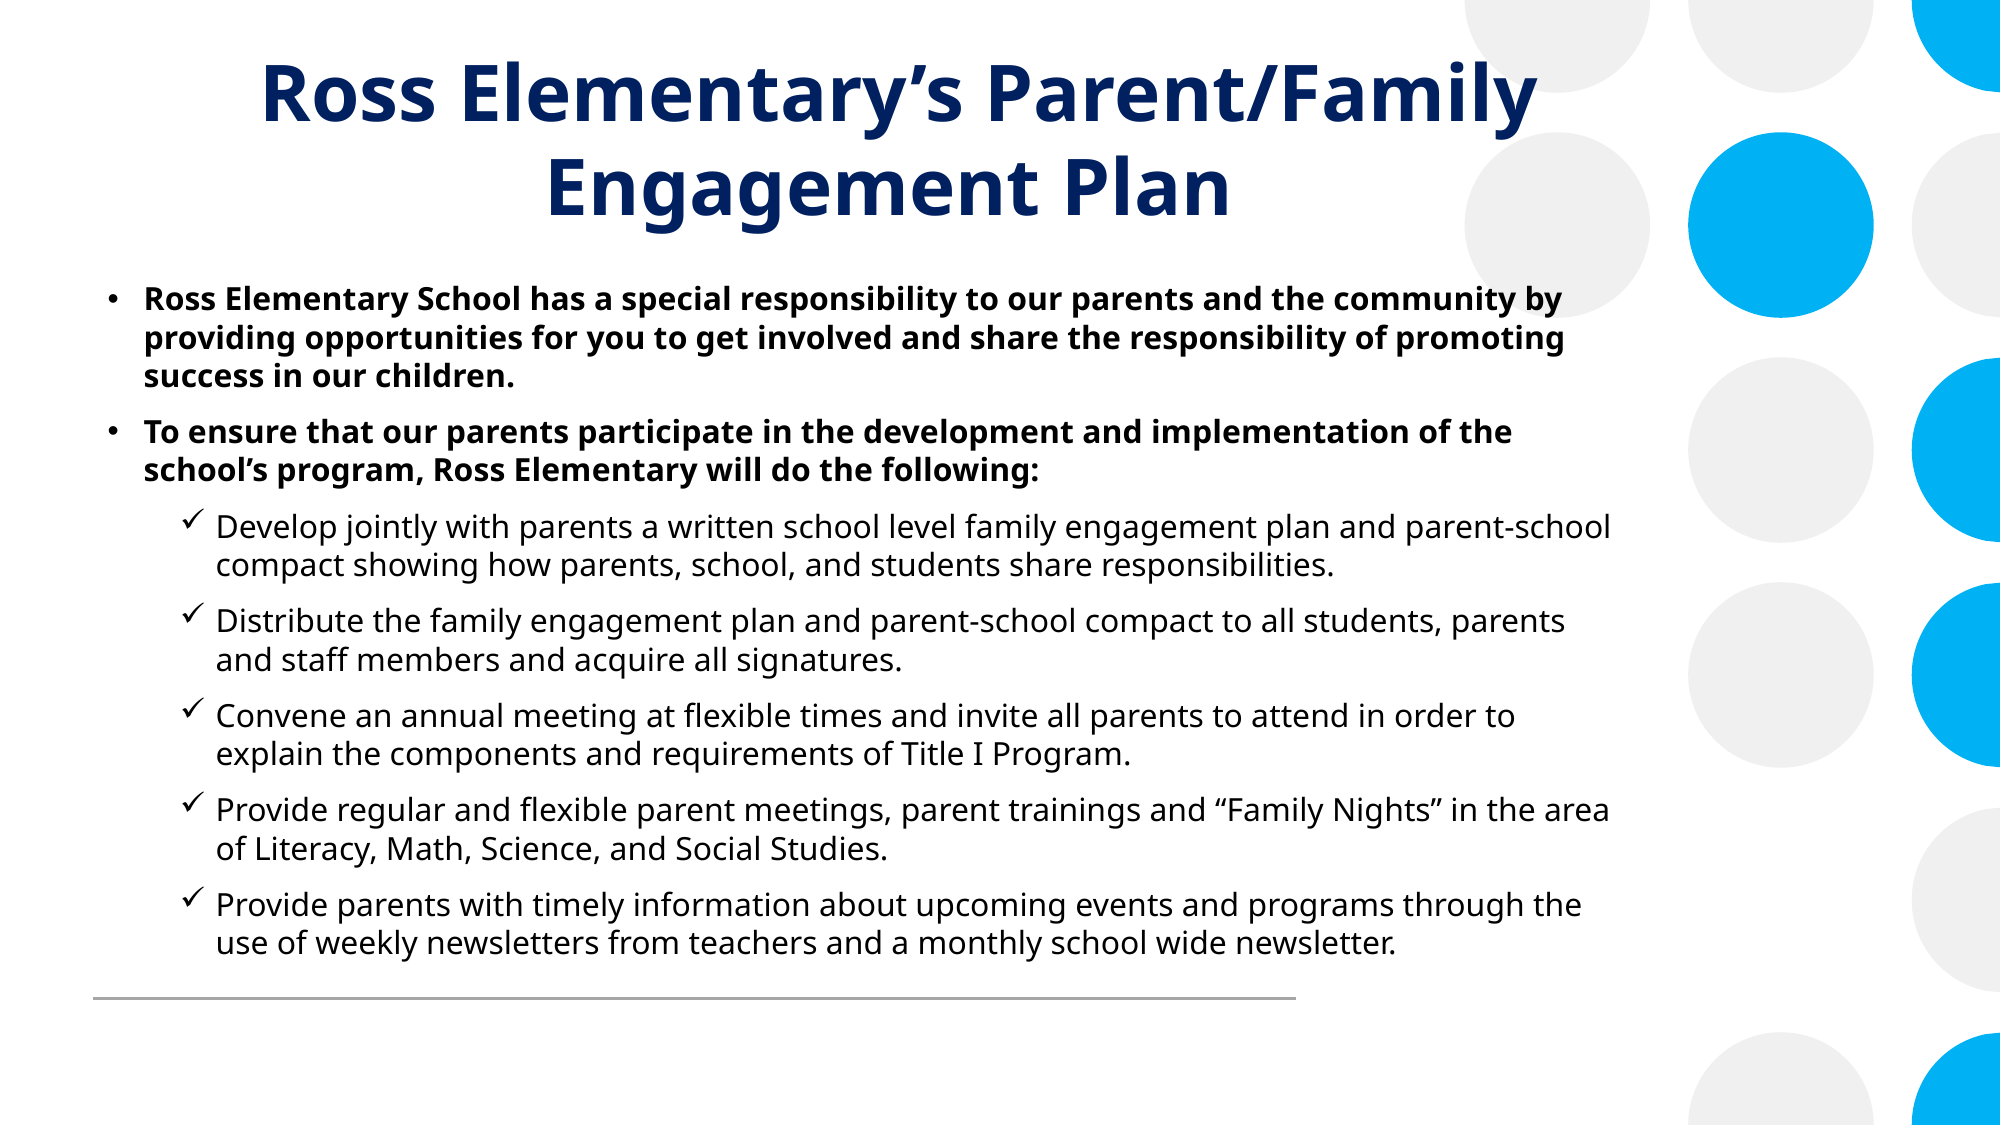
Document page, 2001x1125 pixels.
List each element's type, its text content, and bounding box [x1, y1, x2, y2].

list Ross Elementary School has a special responsibility to our parents and the community by providing opportunities for you to get involved and share the responsibility of promoting success in our children. To ensure that our parents participate in the development and implementation of the school’s program, Ross Elementary will do the following: Develop jointly with parents a written school level family engagement plan and parent-school compact showing how parents, school, and students share responsibilities. Distribute the family engagement plan and parent-school compact to all students, parents and staff members and acquire all signatures. Convene an annual meeting at flexible times and invite all parents to attend in order to explain the components and requirements of Title I Program. Provide regular and flexible parent meetings, parent trainings and “Family Nights” in the area of Literacy, Math, Science, and Social Studies. Provide parents with timely information about upcoming events and programs through the use of weekly newsletters from teachers and a monthly school wide newsletter. [92, 271, 1644, 975]
title Ross Elementary’s Parent/Family Engagement Plan [92, 36, 1706, 335]
